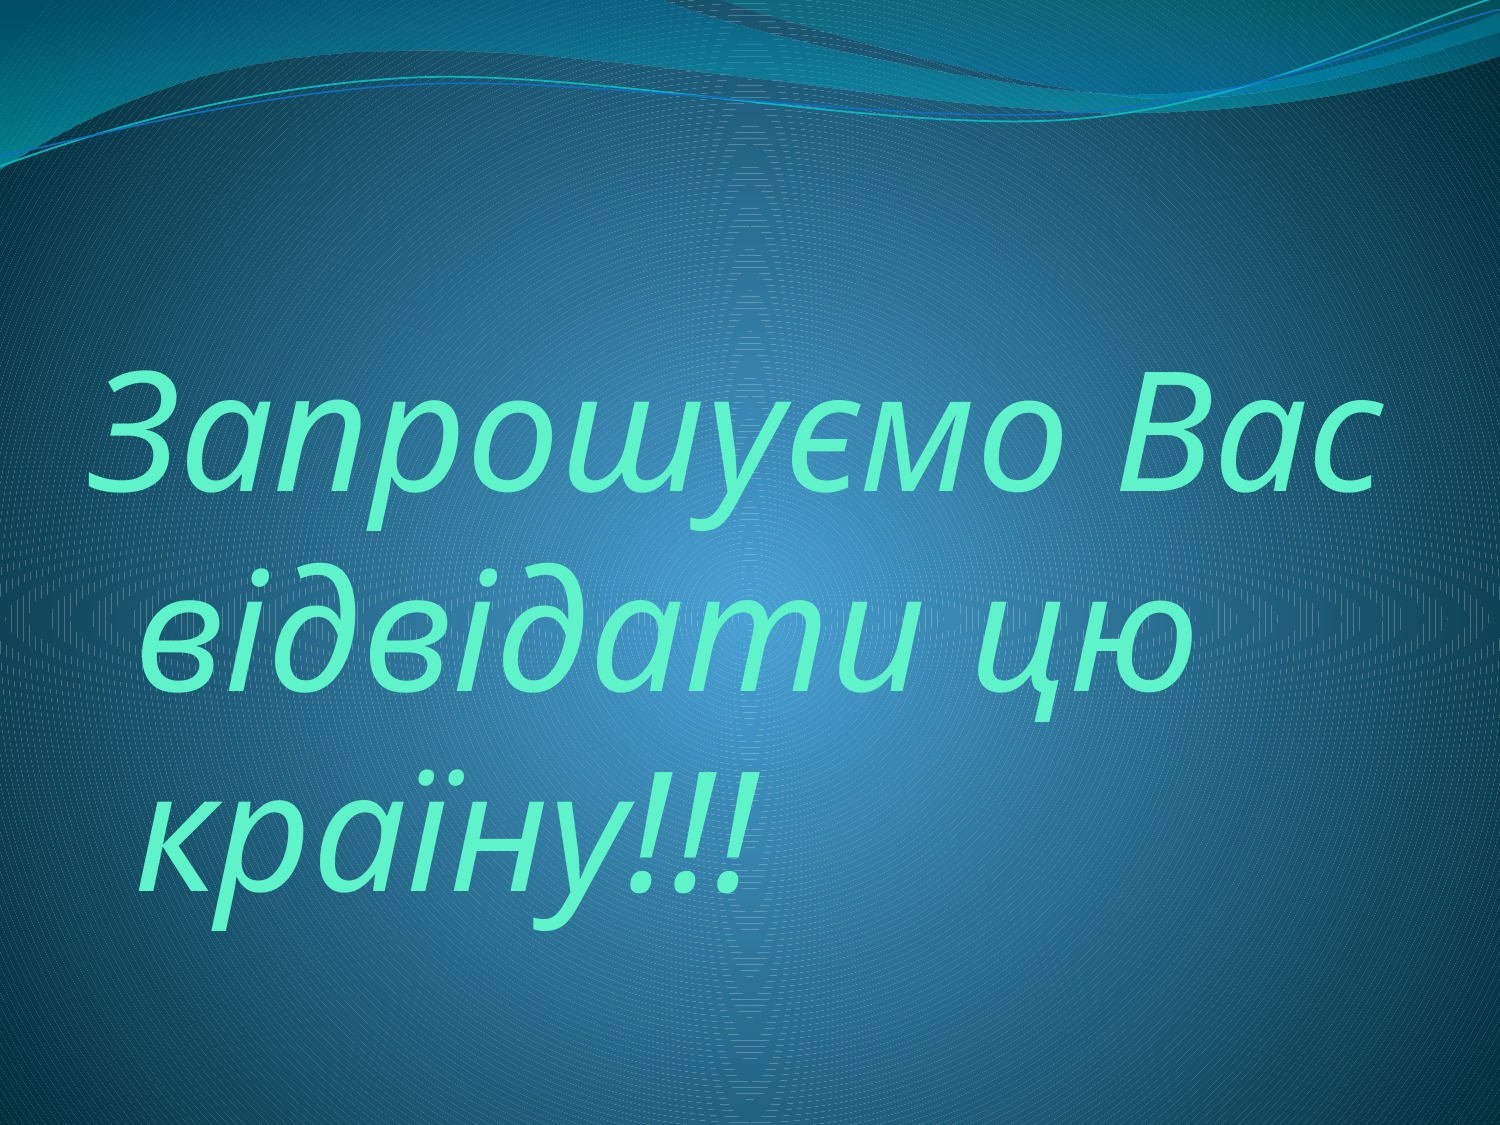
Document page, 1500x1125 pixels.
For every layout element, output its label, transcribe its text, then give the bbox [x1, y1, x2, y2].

list Запрошуємо Вас відвідати цю країну!!! [75, 317, 1425, 1038]
